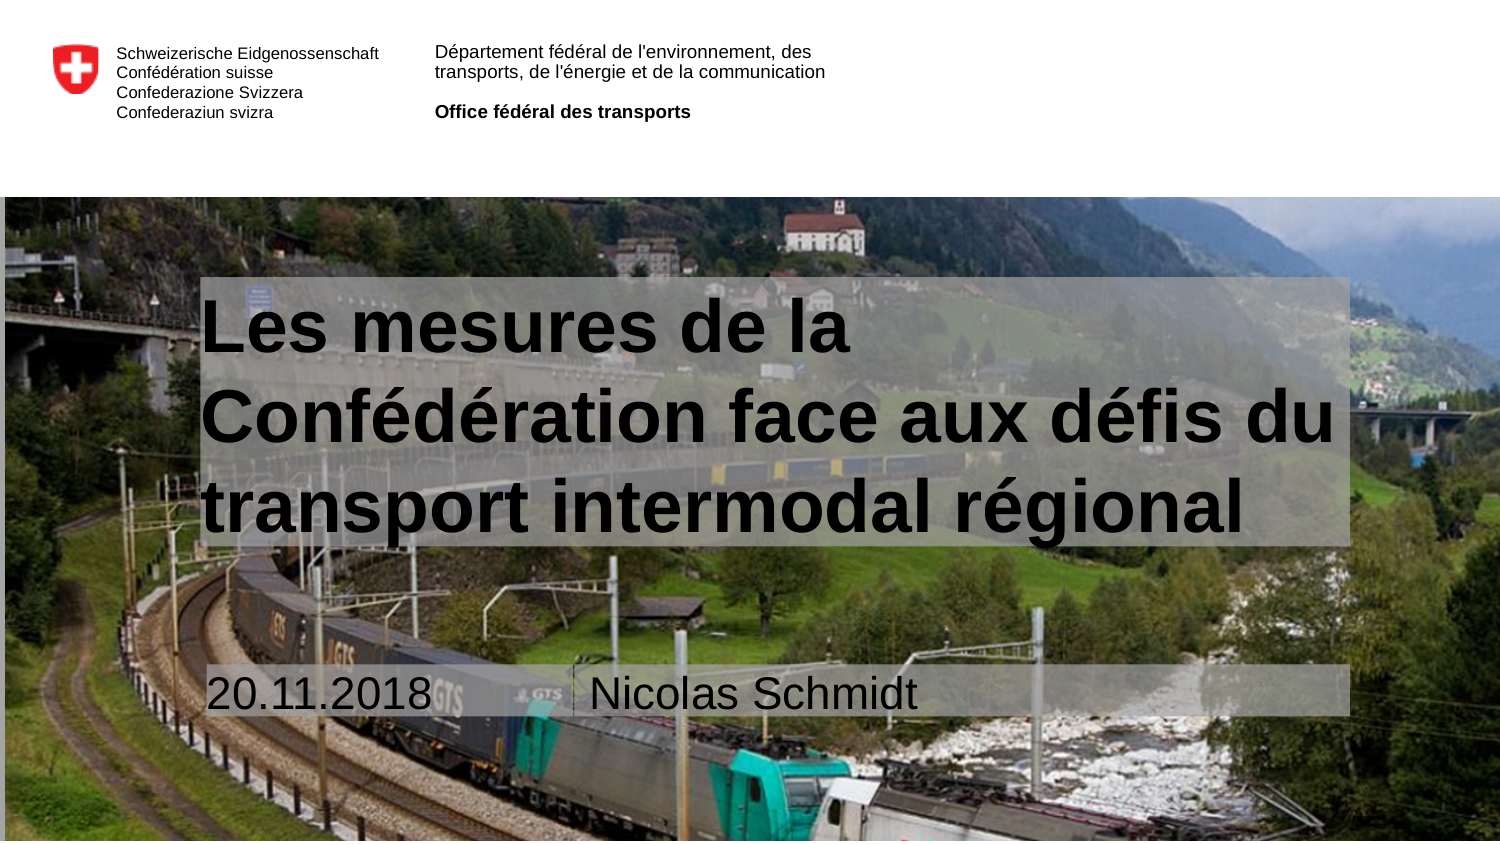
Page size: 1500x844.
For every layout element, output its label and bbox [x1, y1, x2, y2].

picture [0, 197, 1500, 841]
